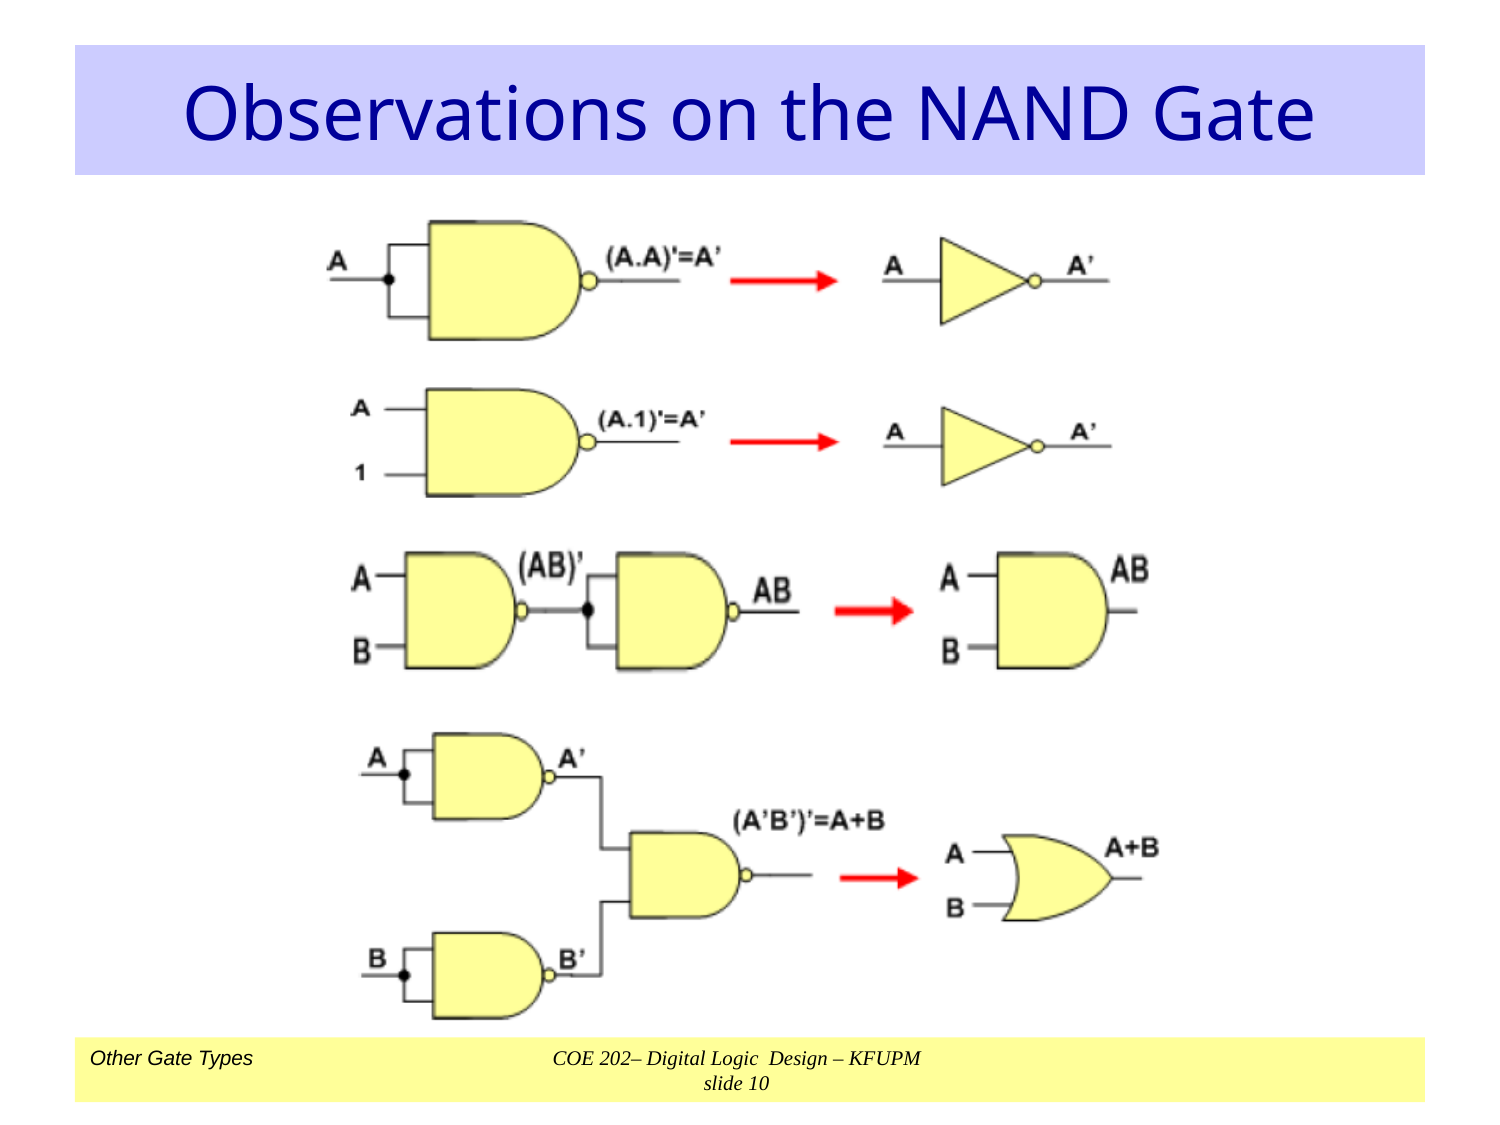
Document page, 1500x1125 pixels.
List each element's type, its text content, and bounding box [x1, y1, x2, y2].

picture [340, 382, 1129, 506]
picture [324, 722, 1179, 1029]
picture [305, 203, 1142, 360]
picture [334, 524, 1166, 701]
title Observations on the NAND Gate [74, 44, 1426, 176]
